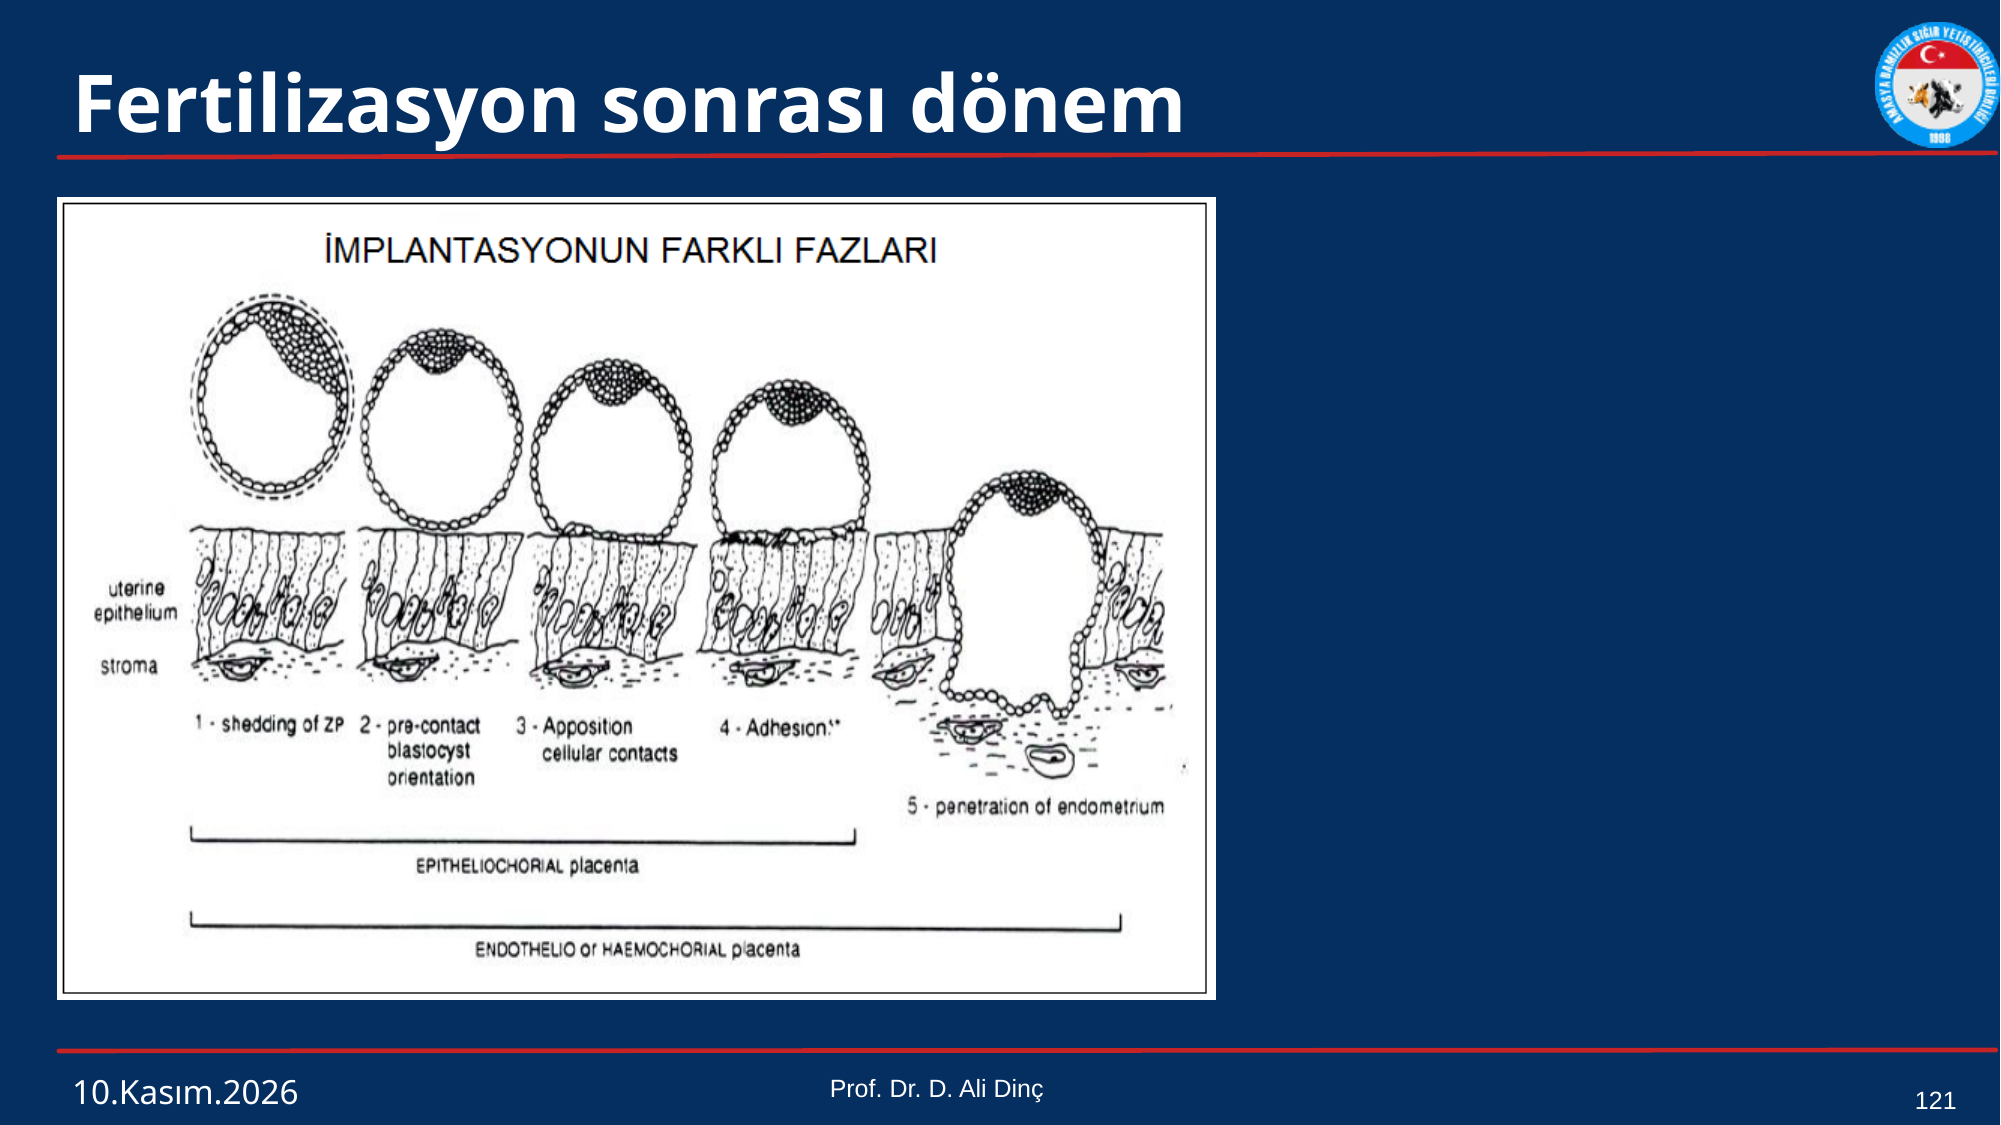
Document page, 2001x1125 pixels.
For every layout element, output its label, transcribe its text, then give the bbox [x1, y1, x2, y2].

picture [1875, 22, 2001, 148]
footer Prof. Dr. D. Ali Dinç [814, 1065, 1186, 1122]
picture [56, 197, 1216, 1001]
title Fertilizasyon sonrası dönem [57, 45, 1675, 157]
slide_number 121 [1711, 1065, 1973, 1122]
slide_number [57, 1063, 471, 1113]
